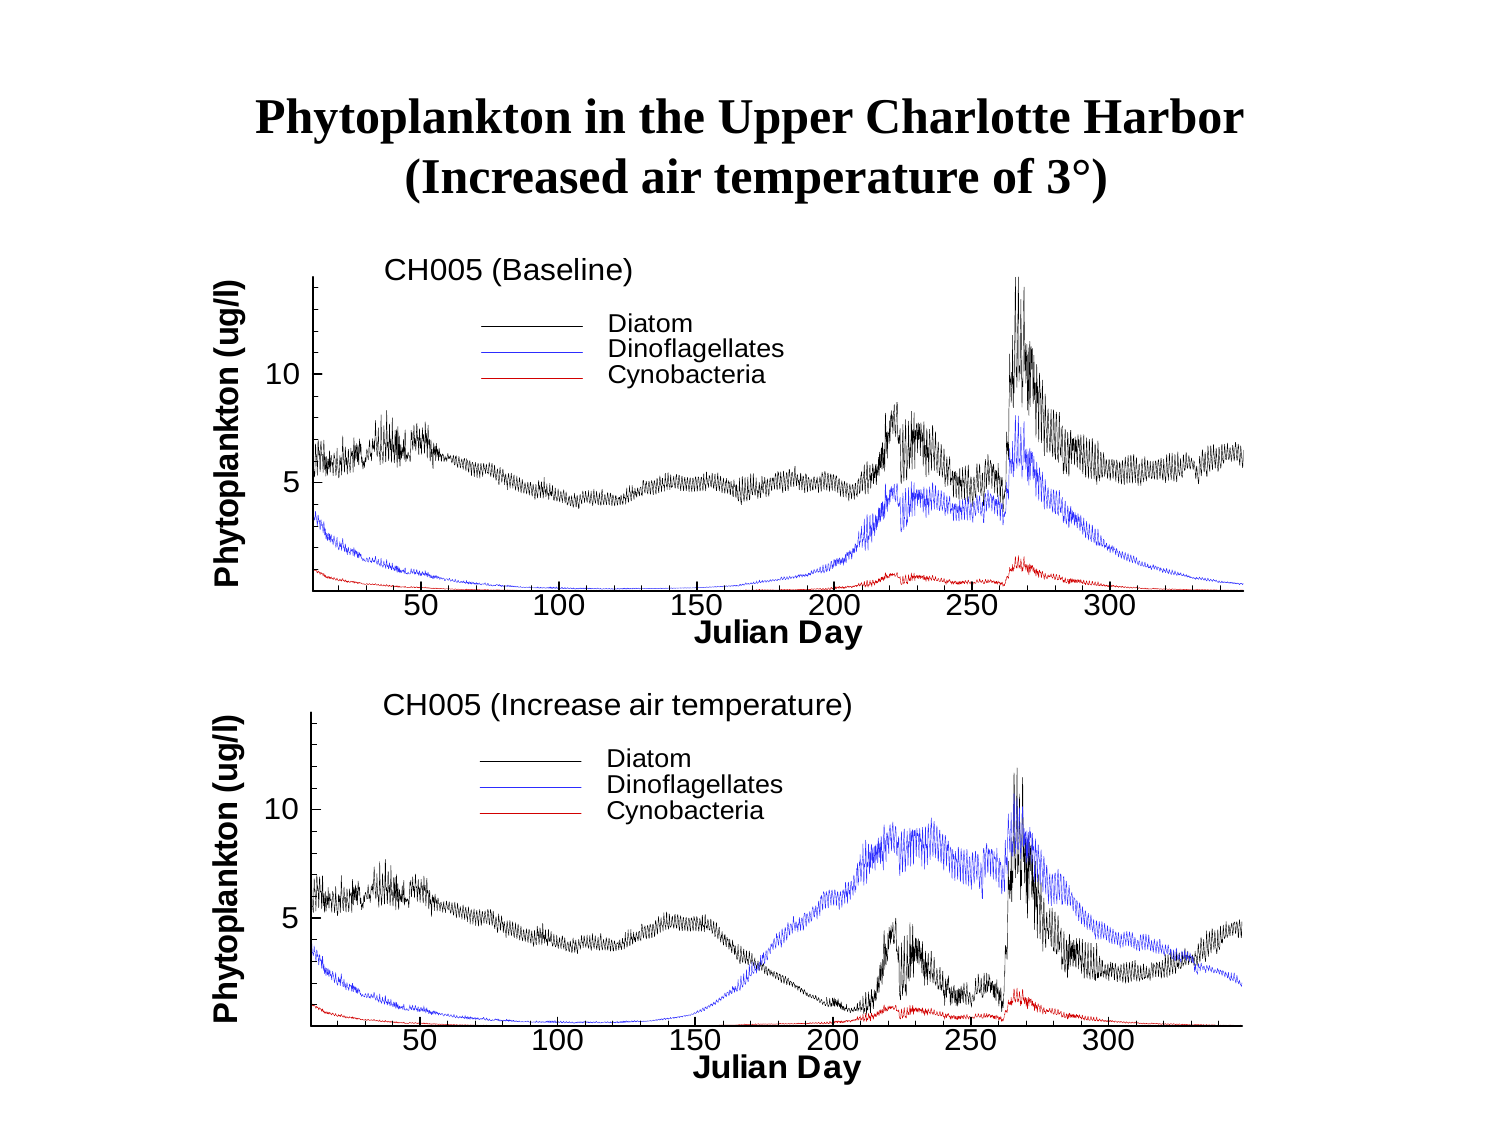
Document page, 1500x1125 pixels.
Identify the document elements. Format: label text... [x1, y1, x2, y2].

title Phytoplankton in the Upper Charlotte Harbor (Increased air temperature of 3°) [74, 74, 1426, 213]
picture [149, 224, 1393, 1093]
